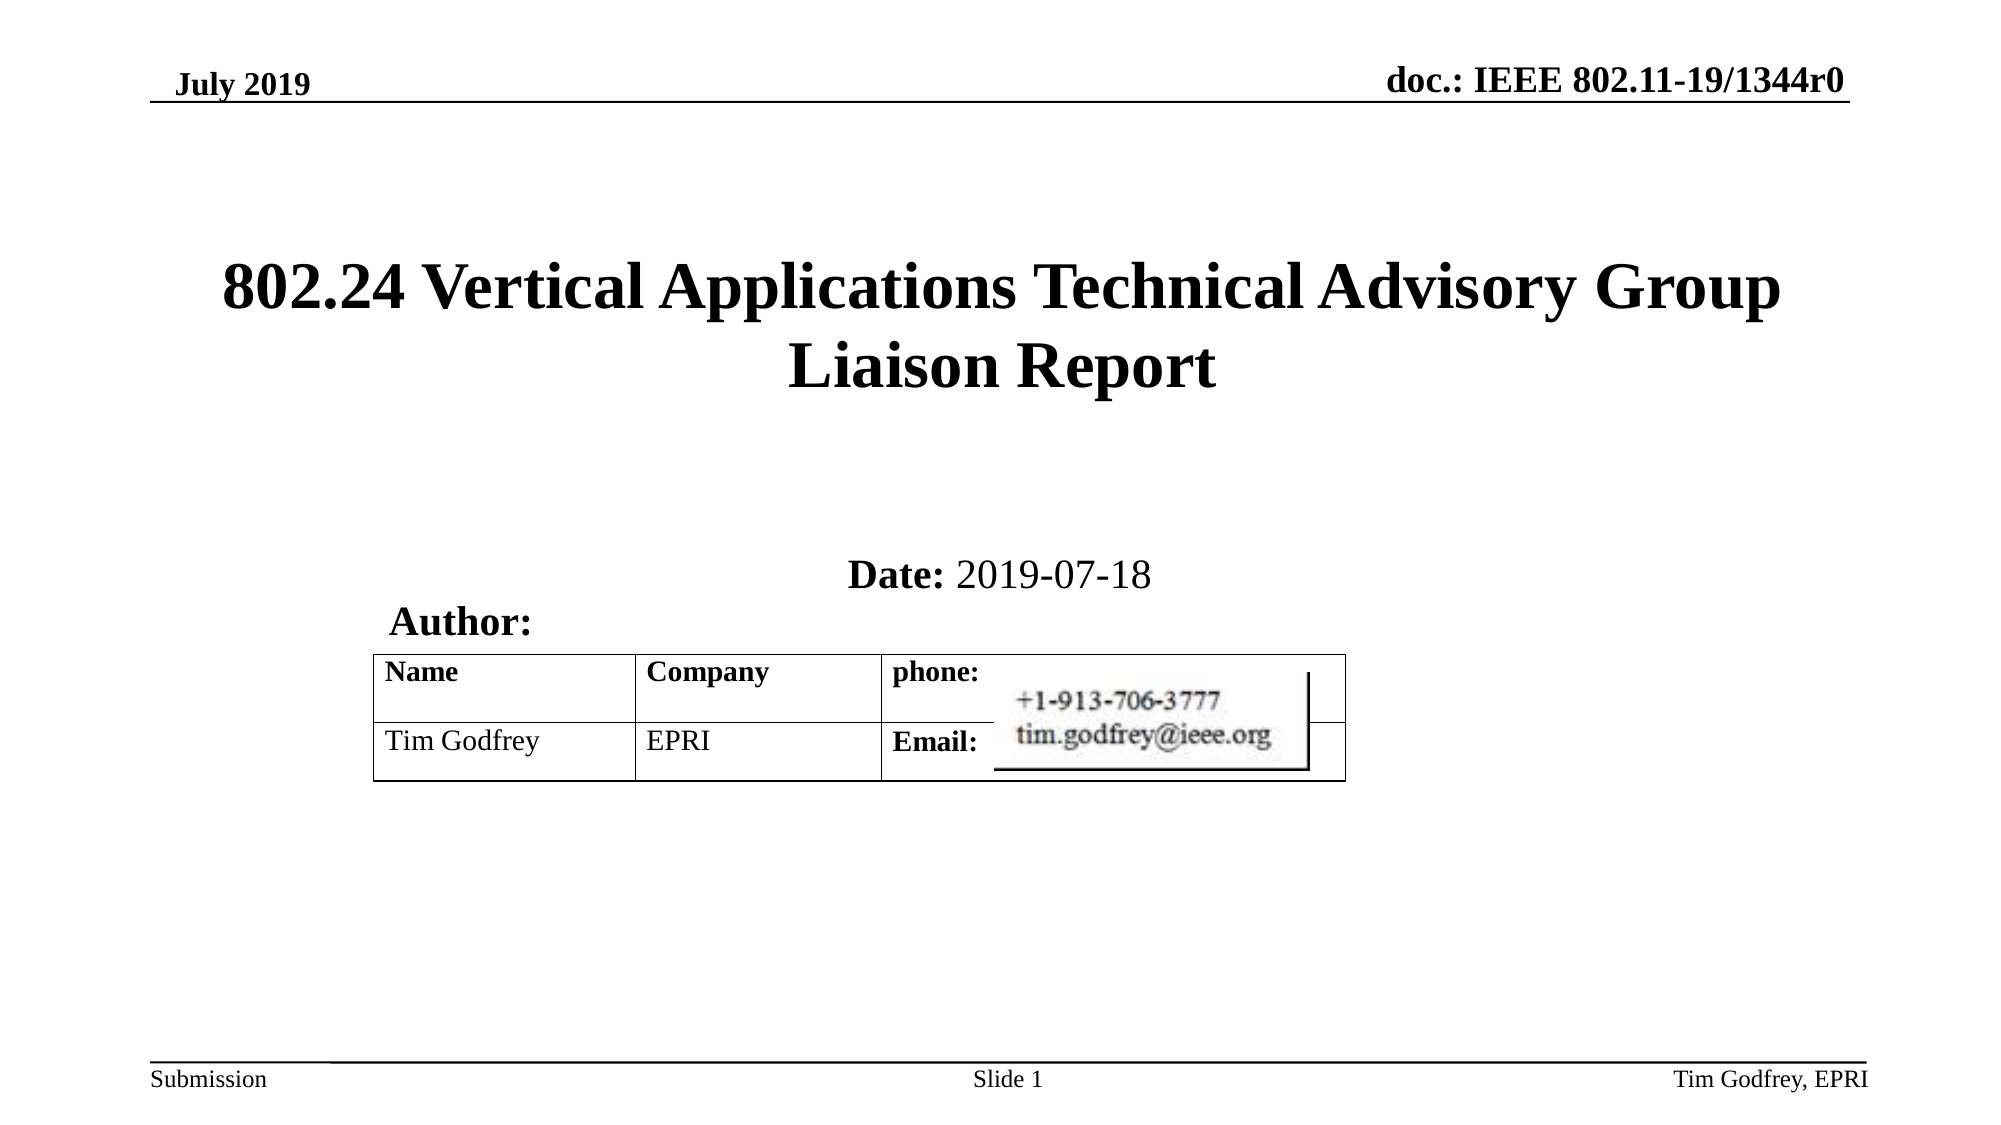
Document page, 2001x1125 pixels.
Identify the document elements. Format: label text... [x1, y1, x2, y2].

footer Tim Godfrey, EPRI [1670, 1061, 1869, 1093]
text_box Author: [373, 586, 612, 649]
title 802.24 Vertical Applications Technical Advisory Group Liaison Report [137, 233, 1869, 409]
list Date: 2019-07-18 [362, 538, 1638, 651]
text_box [357, 653, 1710, 1036]
slide_number Slide 1 [972, 1061, 1044, 1093]
